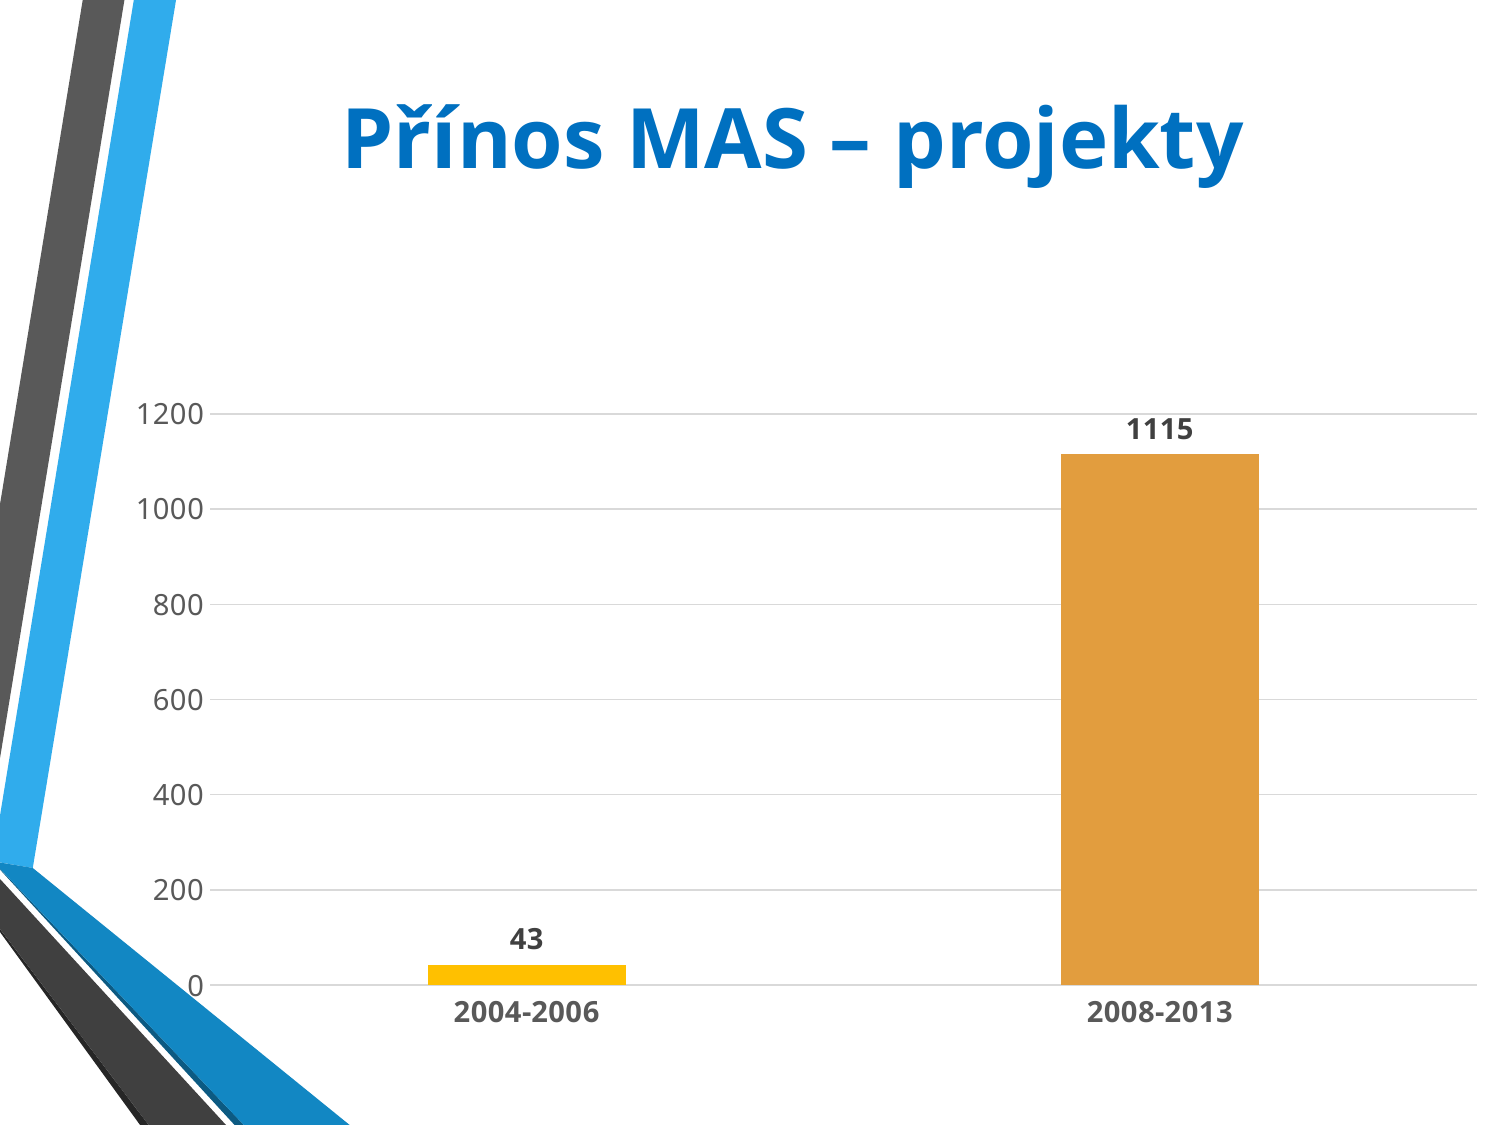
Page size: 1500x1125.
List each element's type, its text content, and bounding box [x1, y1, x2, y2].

title Přínos MAS – projekty [161, 75, 1425, 197]
chart [135, 349, 1500, 1036]
